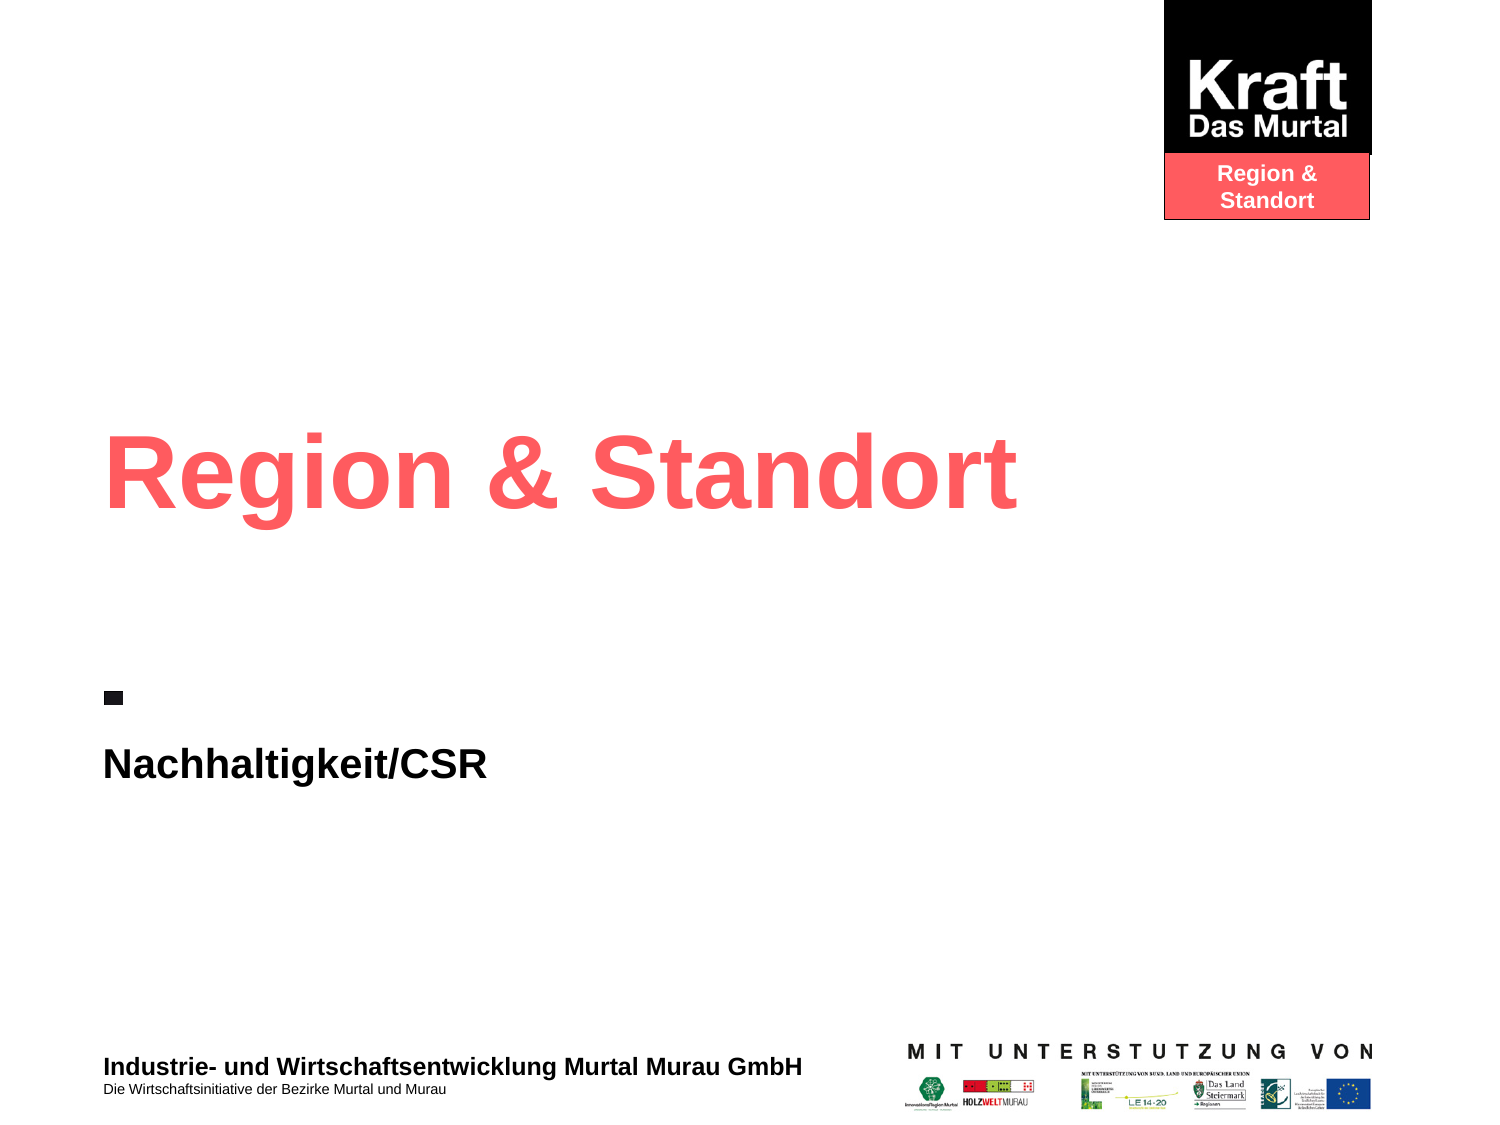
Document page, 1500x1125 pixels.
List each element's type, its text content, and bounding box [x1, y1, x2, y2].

text_box Industrie- und Wirtschaftsentwicklung Murtal Murau GmbH Die Wirtschaftsinitiative der Bezirke Murtal und Murau [88, 1042, 845, 1102]
text_box Region & Standort [1163, 150, 1372, 222]
picture [104, 691, 123, 705]
title Region & Standort [88, 278, 1419, 655]
subtitle Nachhaltigkeit/CSR [87, 729, 1318, 918]
picture [905, 1042, 1372, 1113]
picture [1164, 0, 1372, 150]
